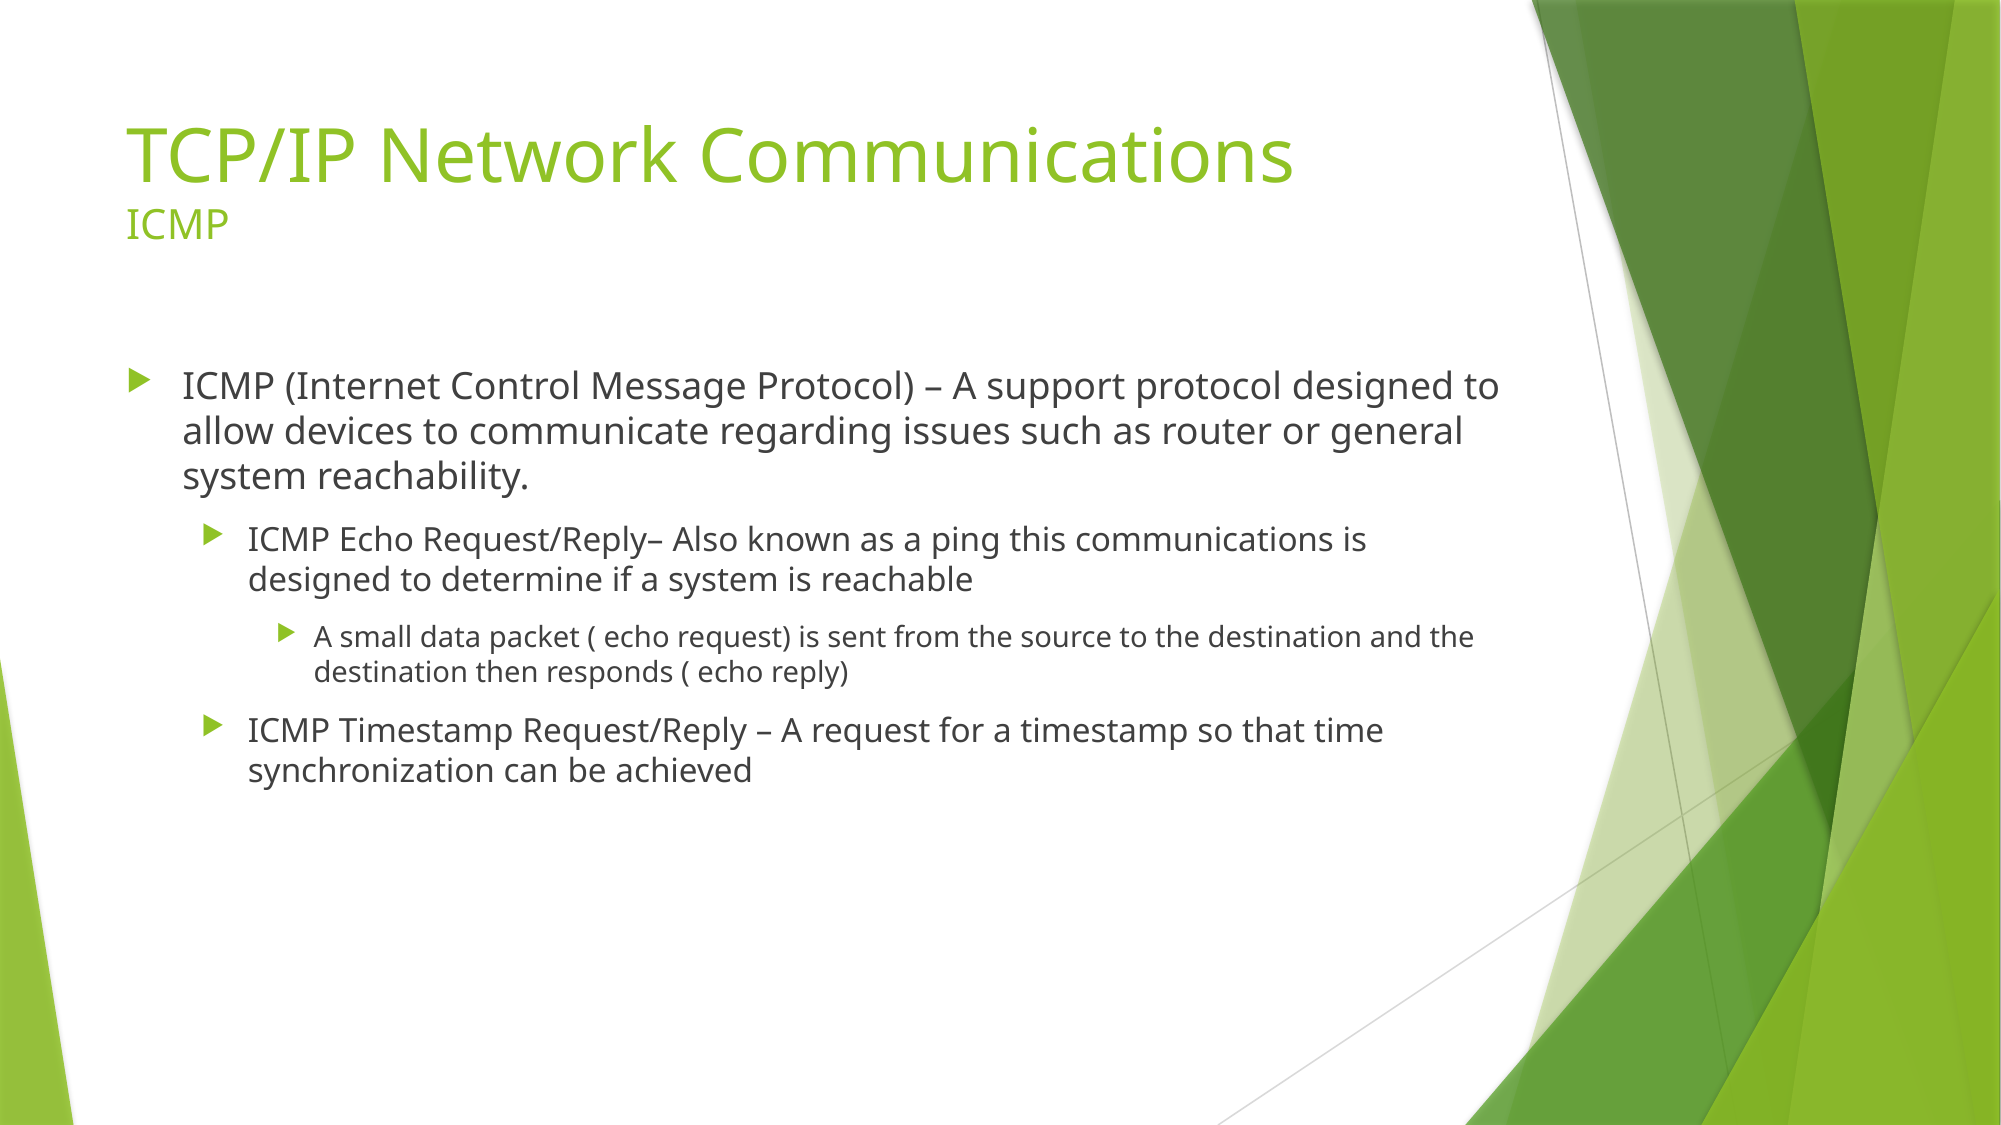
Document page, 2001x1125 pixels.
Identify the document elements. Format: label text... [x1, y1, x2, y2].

title TCP/IP Network Communications ICMP [111, 99, 1522, 317]
list ICMP (Internet Control Message Protocol) – A support protocol designed to allow devices to communicate regarding issues such as router or general system reachability. ICMP Echo Request/Reply– Also known as a ping this communications is designed to determine if a system is reachable A small data packet ( echo request) is sent from the source to the destination and the destination then responds ( echo reply) ICMP Timestamp Request/Reply – A request for a timestamp so that time synchronization can be achieved [111, 354, 1522, 992]
